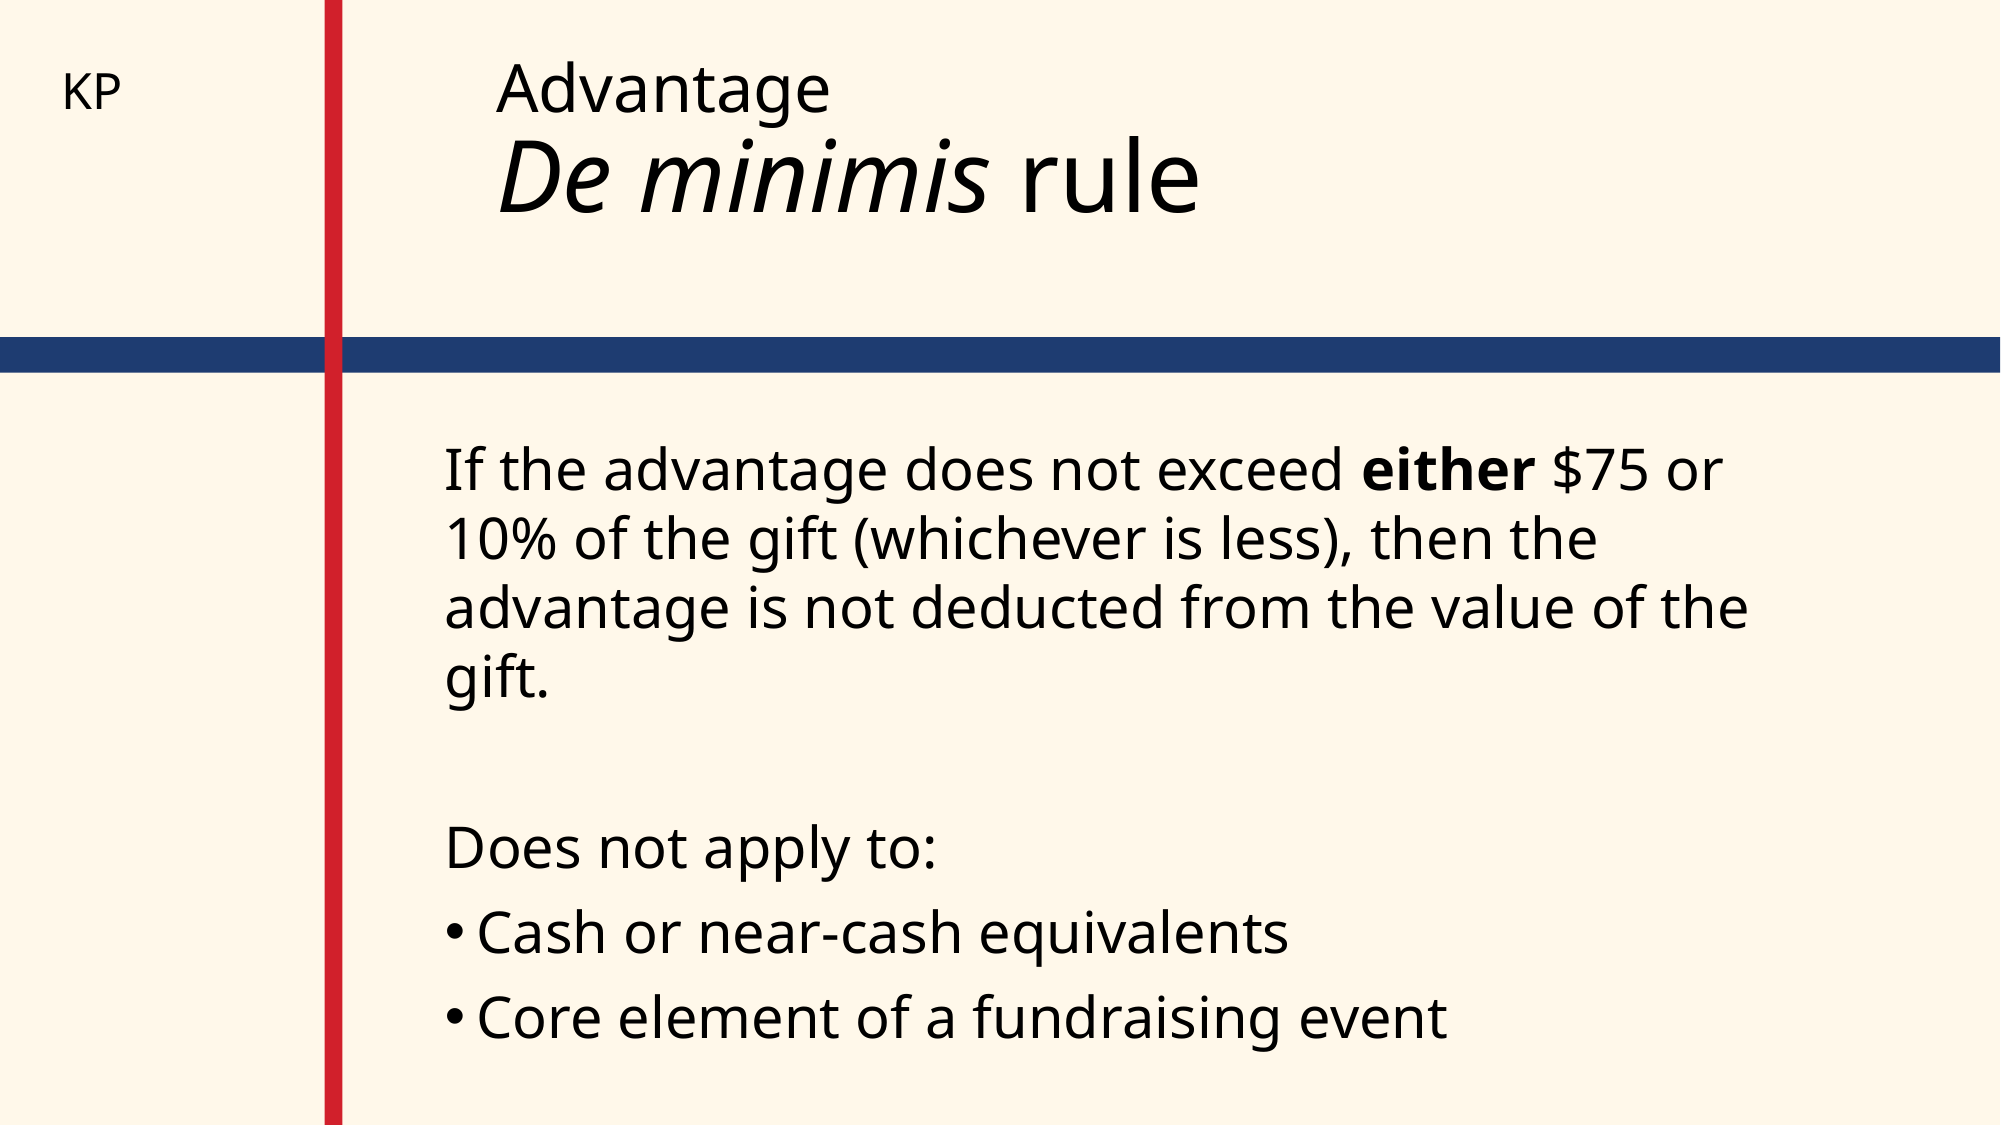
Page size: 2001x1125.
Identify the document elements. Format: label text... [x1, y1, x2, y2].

list If the advantage does not exceed either $75 or 10% of the gift (whichever is less), then the advantage is not deducted from the value of the gift. Does not apply to: Cash or near-cash equivalents Core element of a fundraising event [429, 425, 1812, 1066]
text_box KP [46, 51, 229, 127]
title Advantage De minimis rule [481, 59, 1863, 278]
